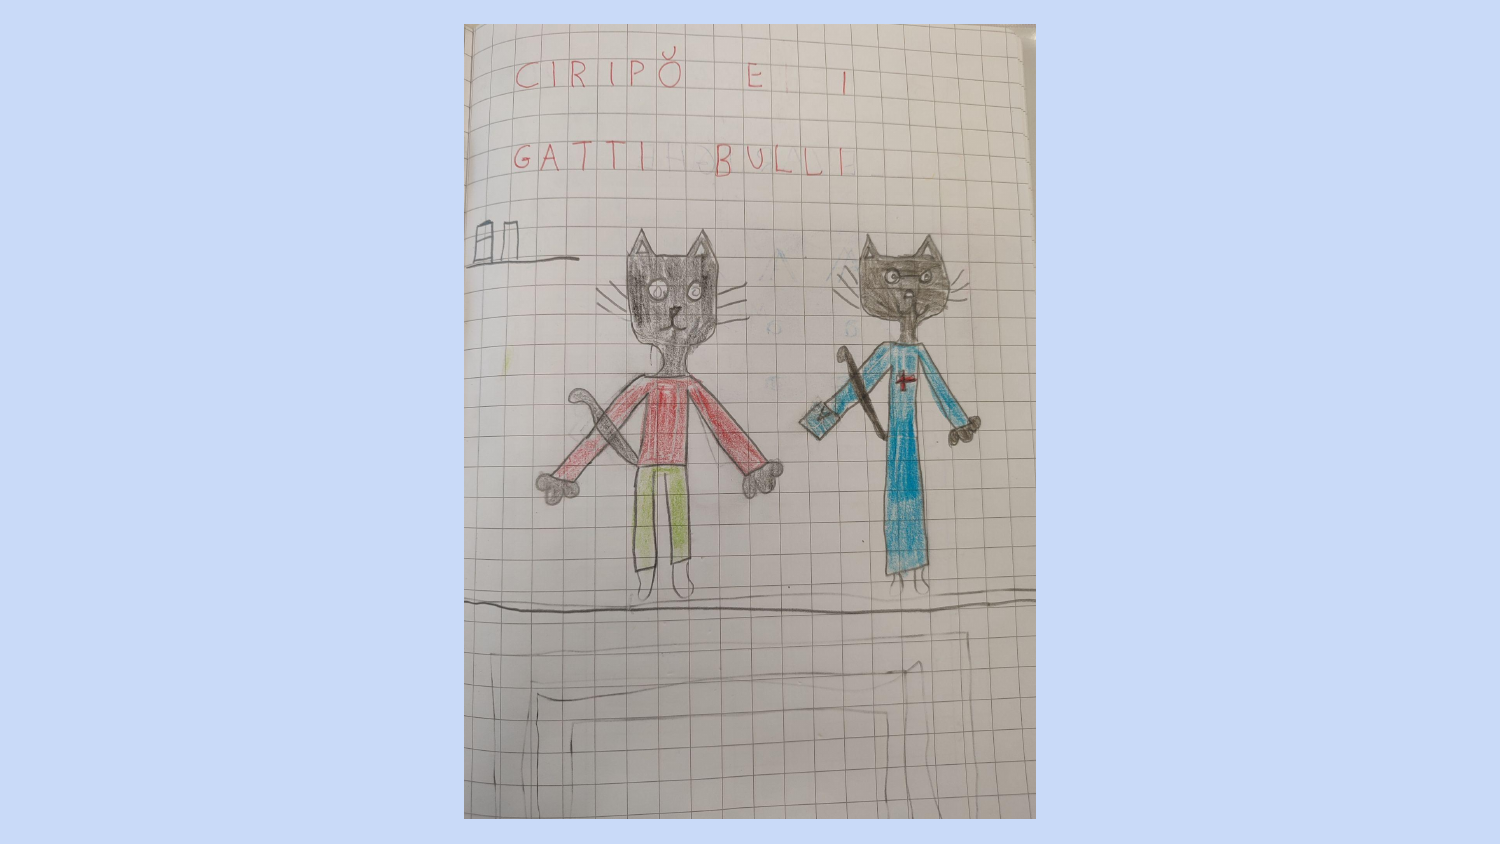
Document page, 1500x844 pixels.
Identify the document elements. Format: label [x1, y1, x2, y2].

picture [464, 24, 1036, 819]
